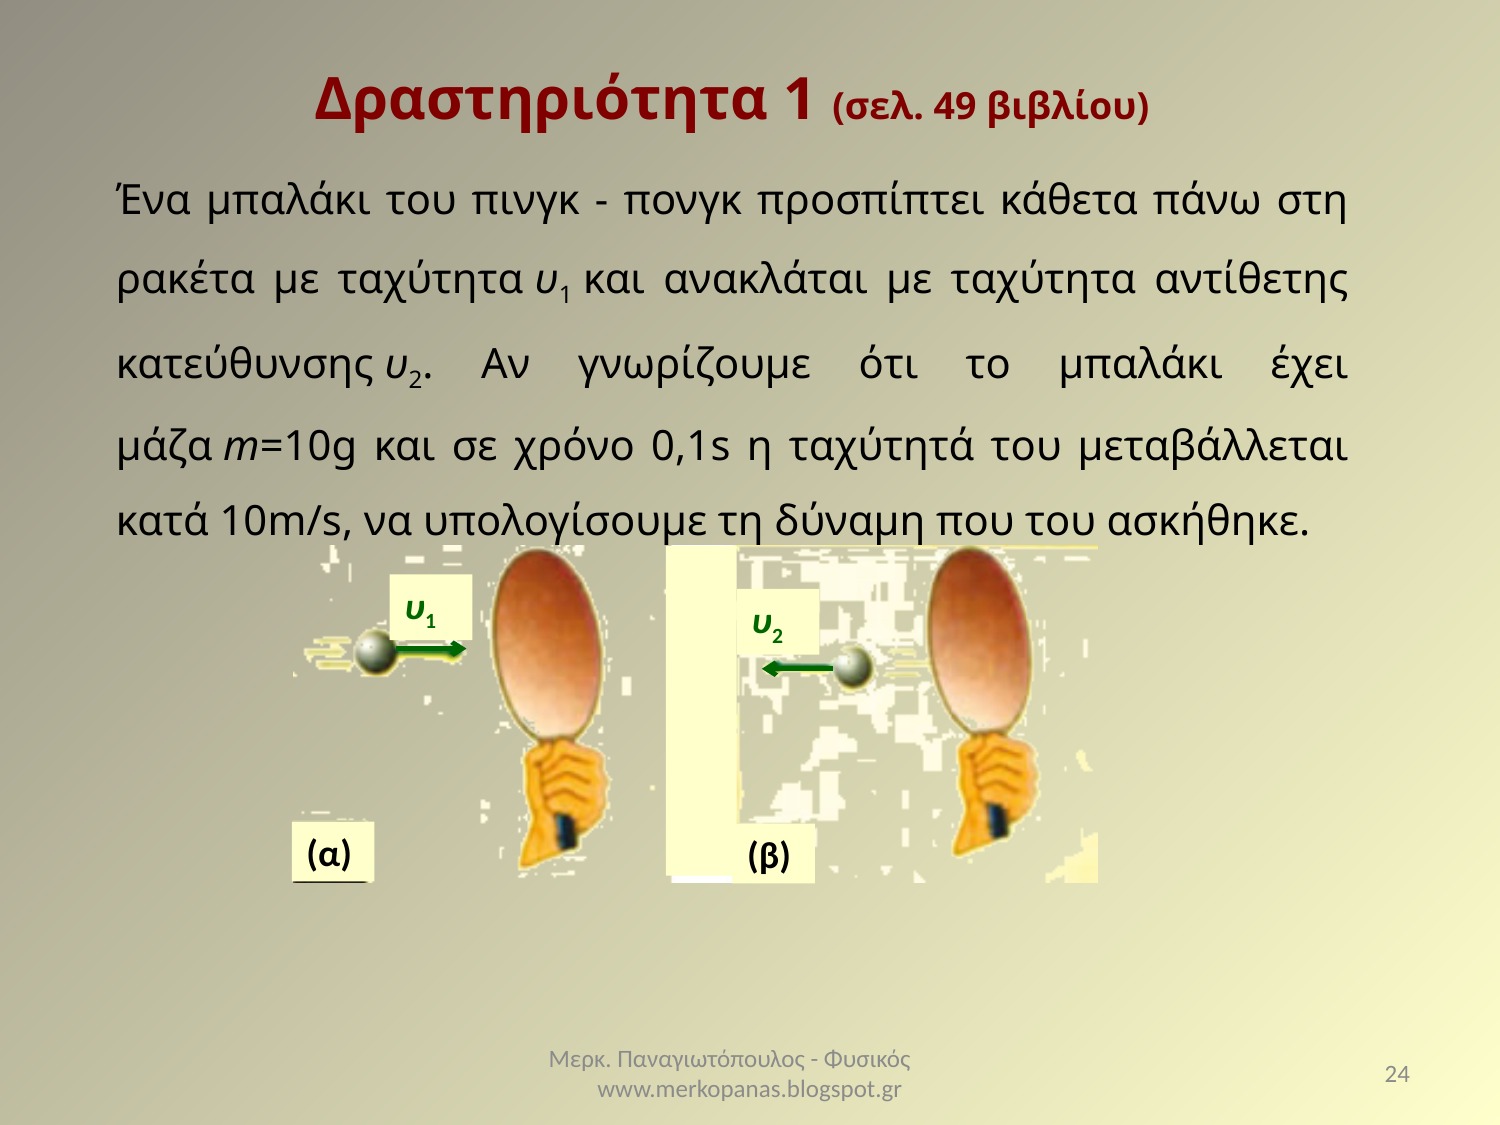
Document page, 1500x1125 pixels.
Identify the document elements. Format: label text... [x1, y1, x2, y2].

text_box Δραστηριότητα 1 (σελ. 49 βιβλίου) [253, 53, 1211, 139]
slide_number 24 [1074, 1042, 1425, 1103]
footer Μερκ. Παναγιωτόπουλος - Φυσικός www.merkopanas.blogspot.gr [512, 1042, 988, 1103]
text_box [100, 140, 1364, 885]
